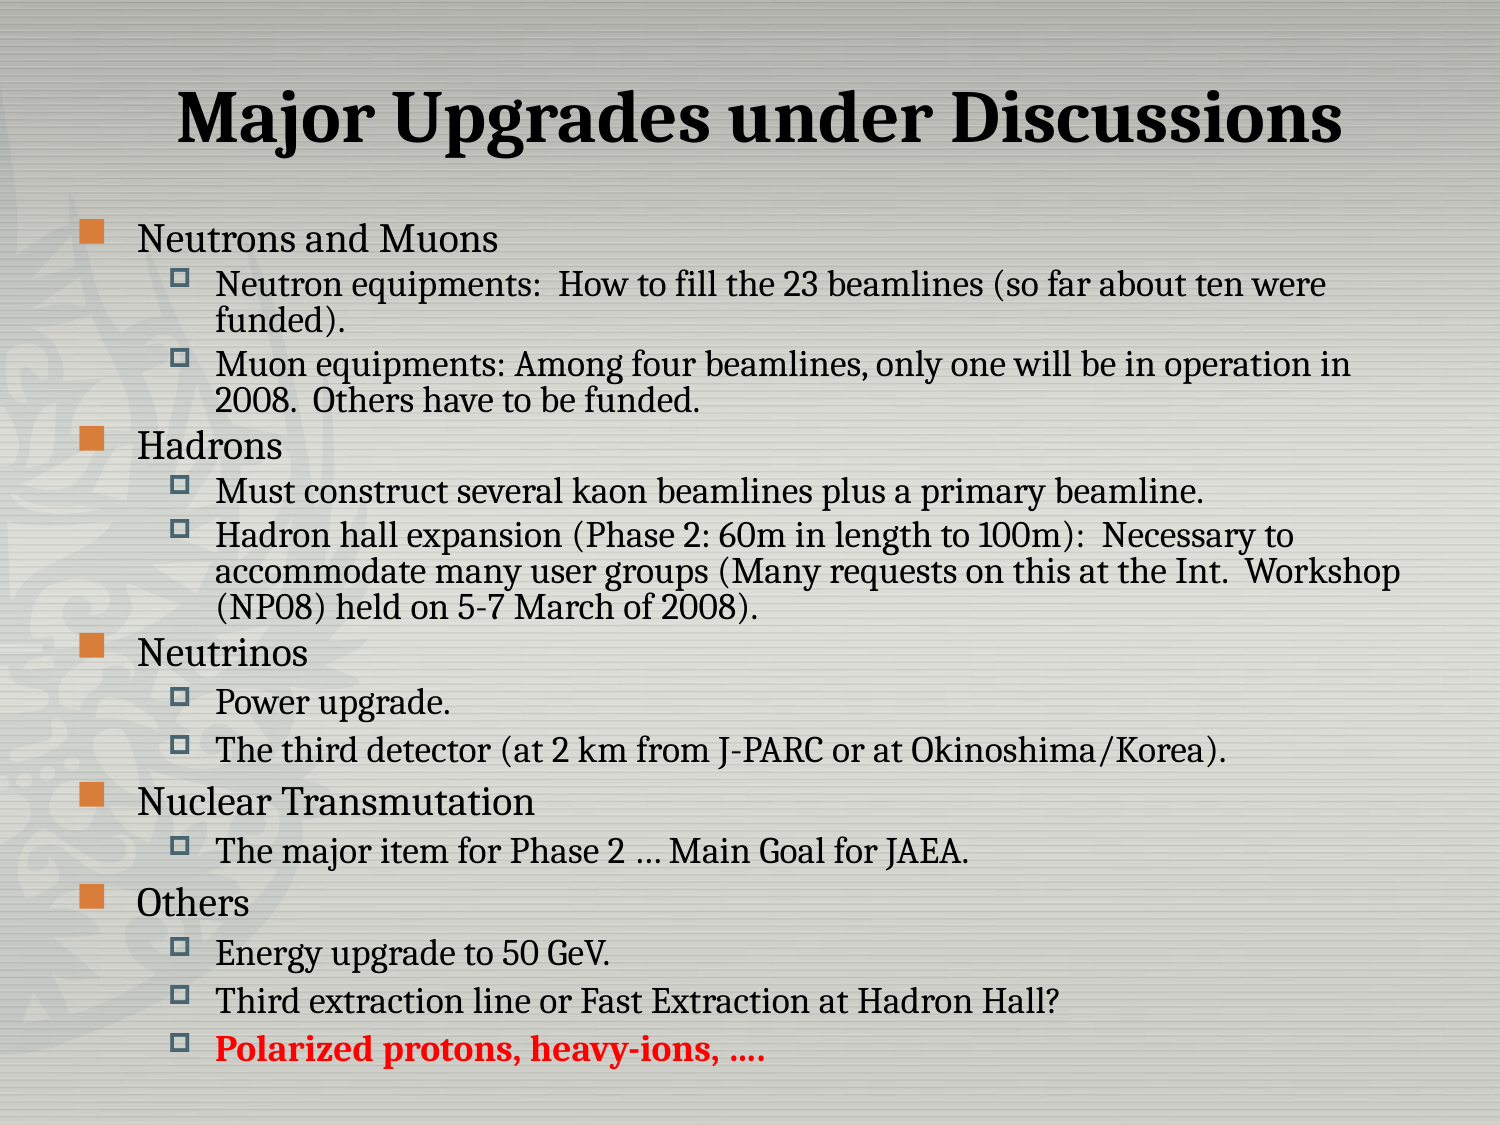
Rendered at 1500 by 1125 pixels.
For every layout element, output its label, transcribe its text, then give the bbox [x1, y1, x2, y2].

list Neutrons and Muons Neutron equipments: How to fill the 23 beamlines (so far about ten were funded). Muon equipments: Among four beamlines, only one will be in operation in 2008. Others have to be funded. Hadrons Must construct several kaon beamlines plus a primary beamline. Hadron hall expansion (Phase 2: 60m in length to 100m): Necessary to accommodate many user groups (Many requests on this at the Int. Workshop (NP08) held on 5-7 March of 2008). Neutrinos Power upgrade. The third detector (at 2 km from J-PARC or at Okinoshima/Korea). Nuclear Transmutation The major item for Phase 2 … Main Goal for JAEA. Others Energy upgrade to 50 GeV. Third extraction line or Fast Extraction at Hadron Hall? Polarized protons, heavy-ions, …. [65, 213, 1420, 1125]
title Major Upgrades under Discussions [112, 50, 1425, 175]
